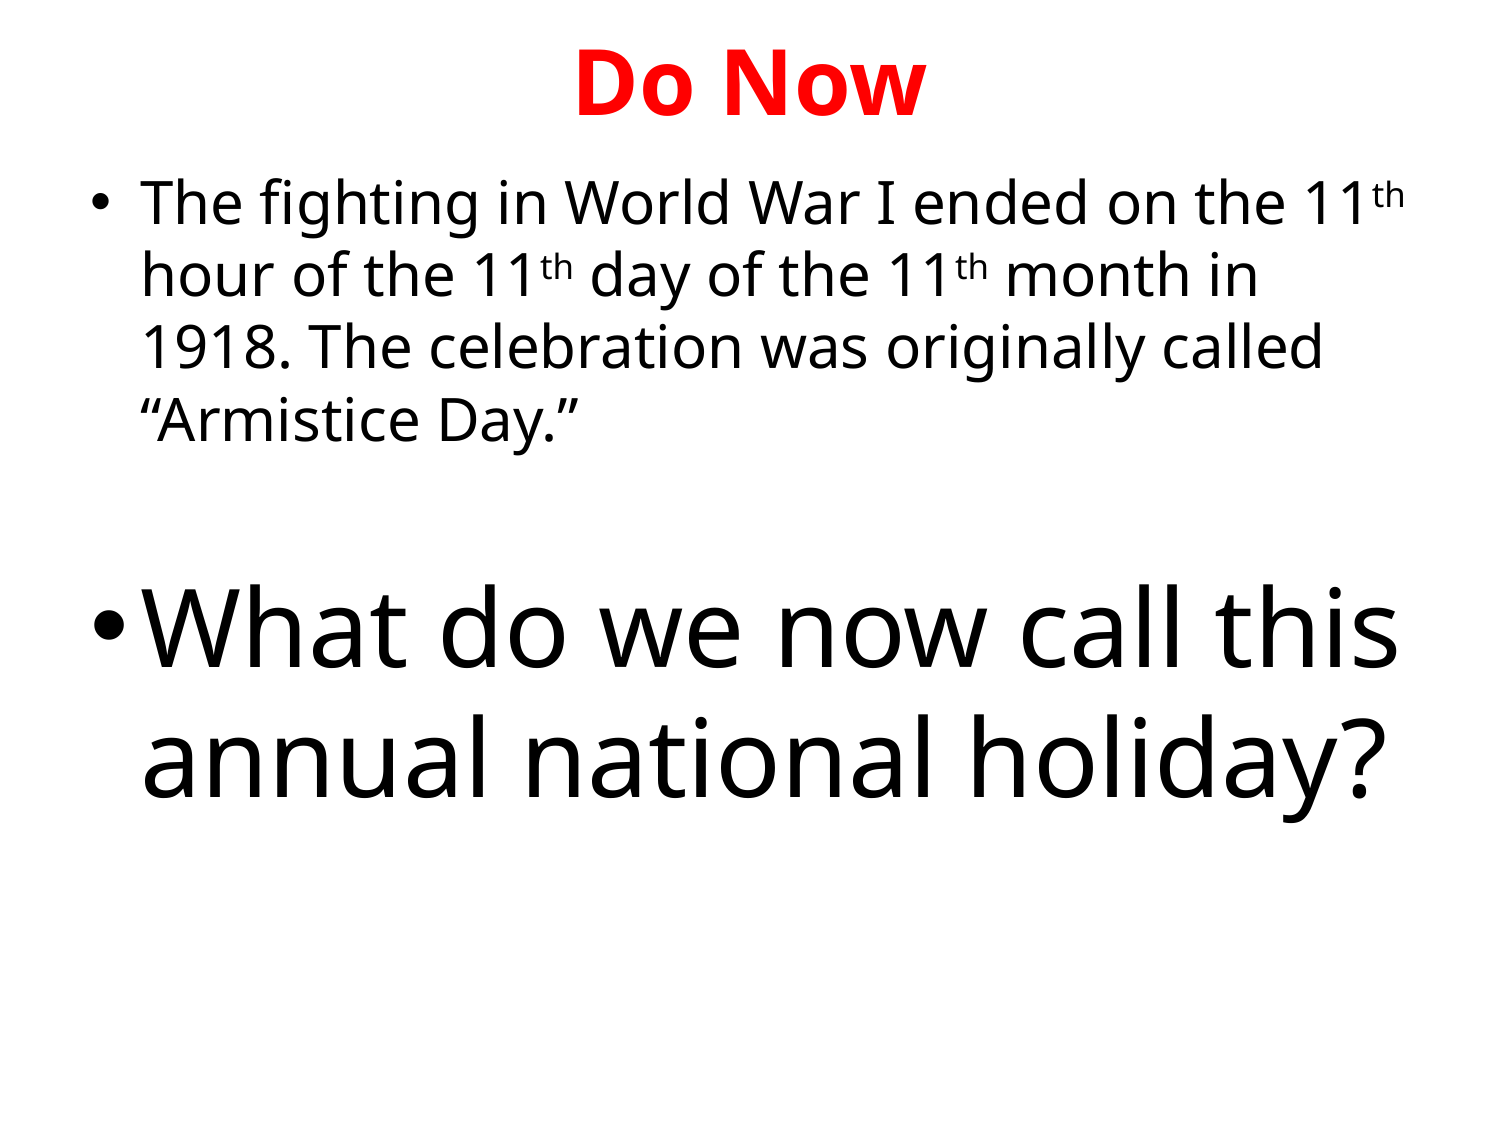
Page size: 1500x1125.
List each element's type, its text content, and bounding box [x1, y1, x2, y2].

list The fighting in World War I ended on the 11th hour of the 11th day of the 11th month in 1918. The celebration was originally called “Armistice Day.” What do we now call this annual national holiday? [75, 157, 1425, 950]
title Do Now [75, 0, 1425, 157]
